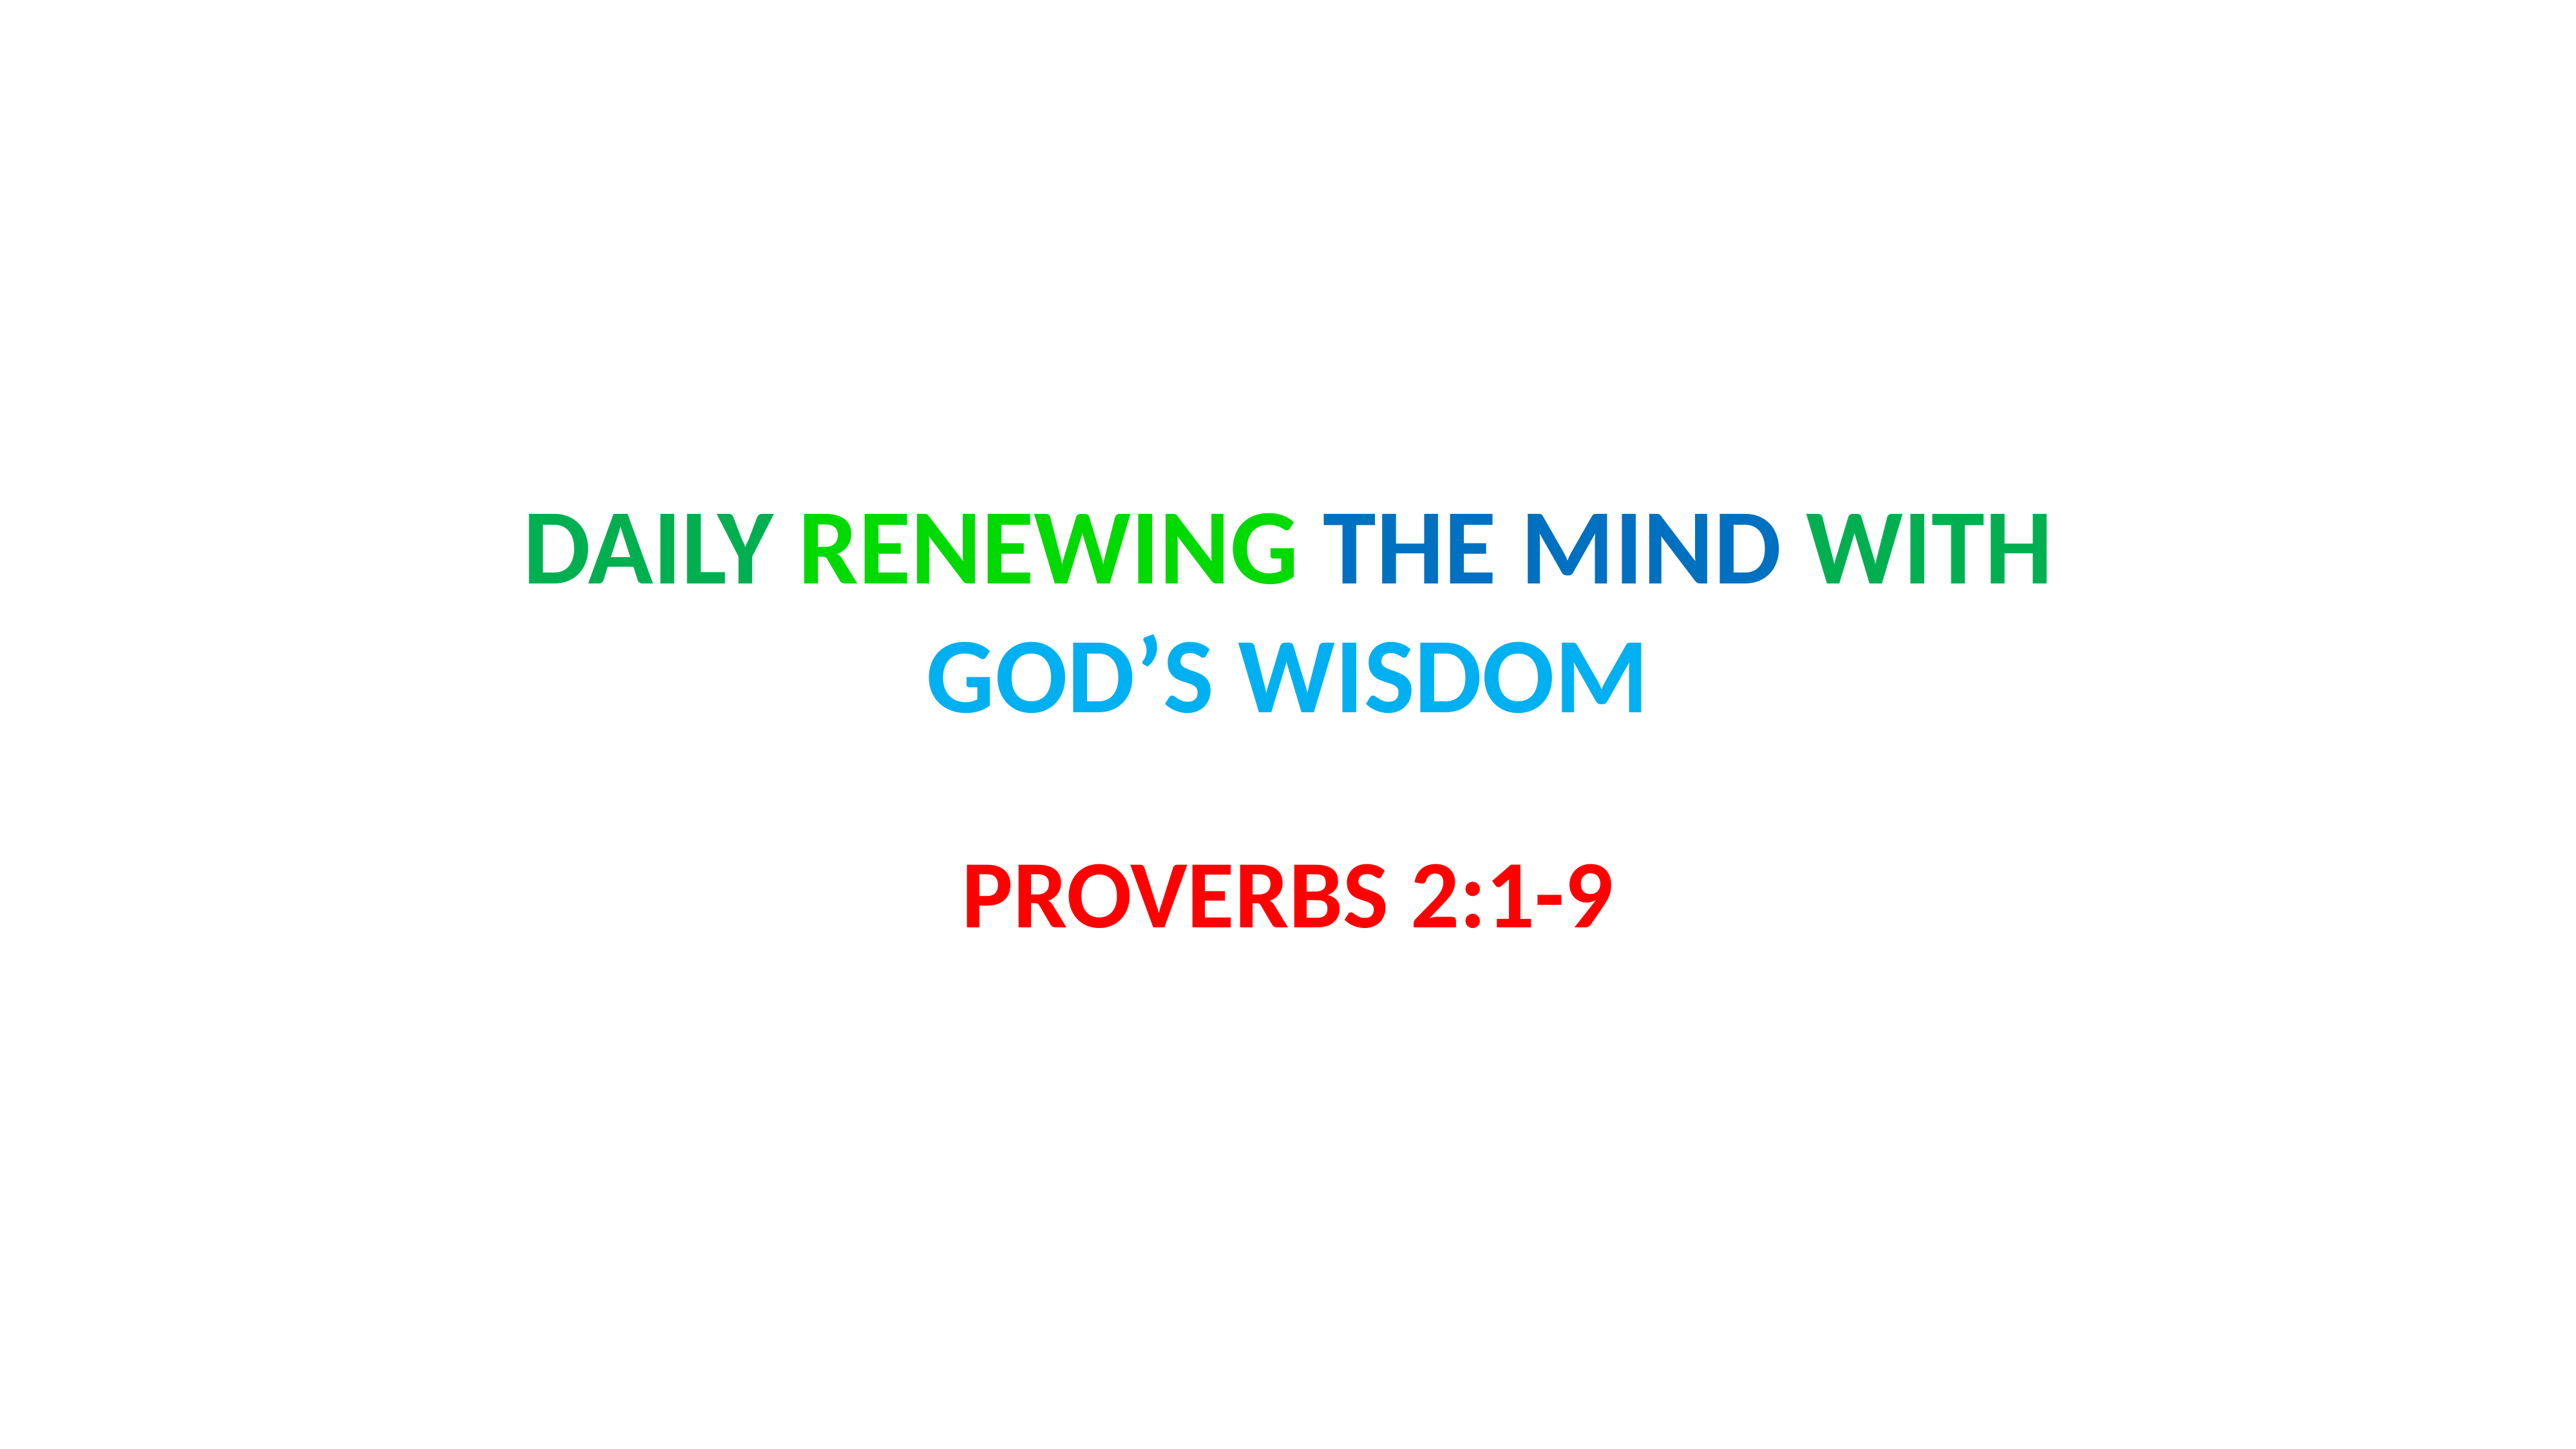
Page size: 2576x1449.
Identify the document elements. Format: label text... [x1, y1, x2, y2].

title DAILY RENEWING THE MIND WITH GOD’S WISDOM [466, 450, 2110, 761]
list PROVERBS 2:1-9 [611, 820, 1965, 1192]
